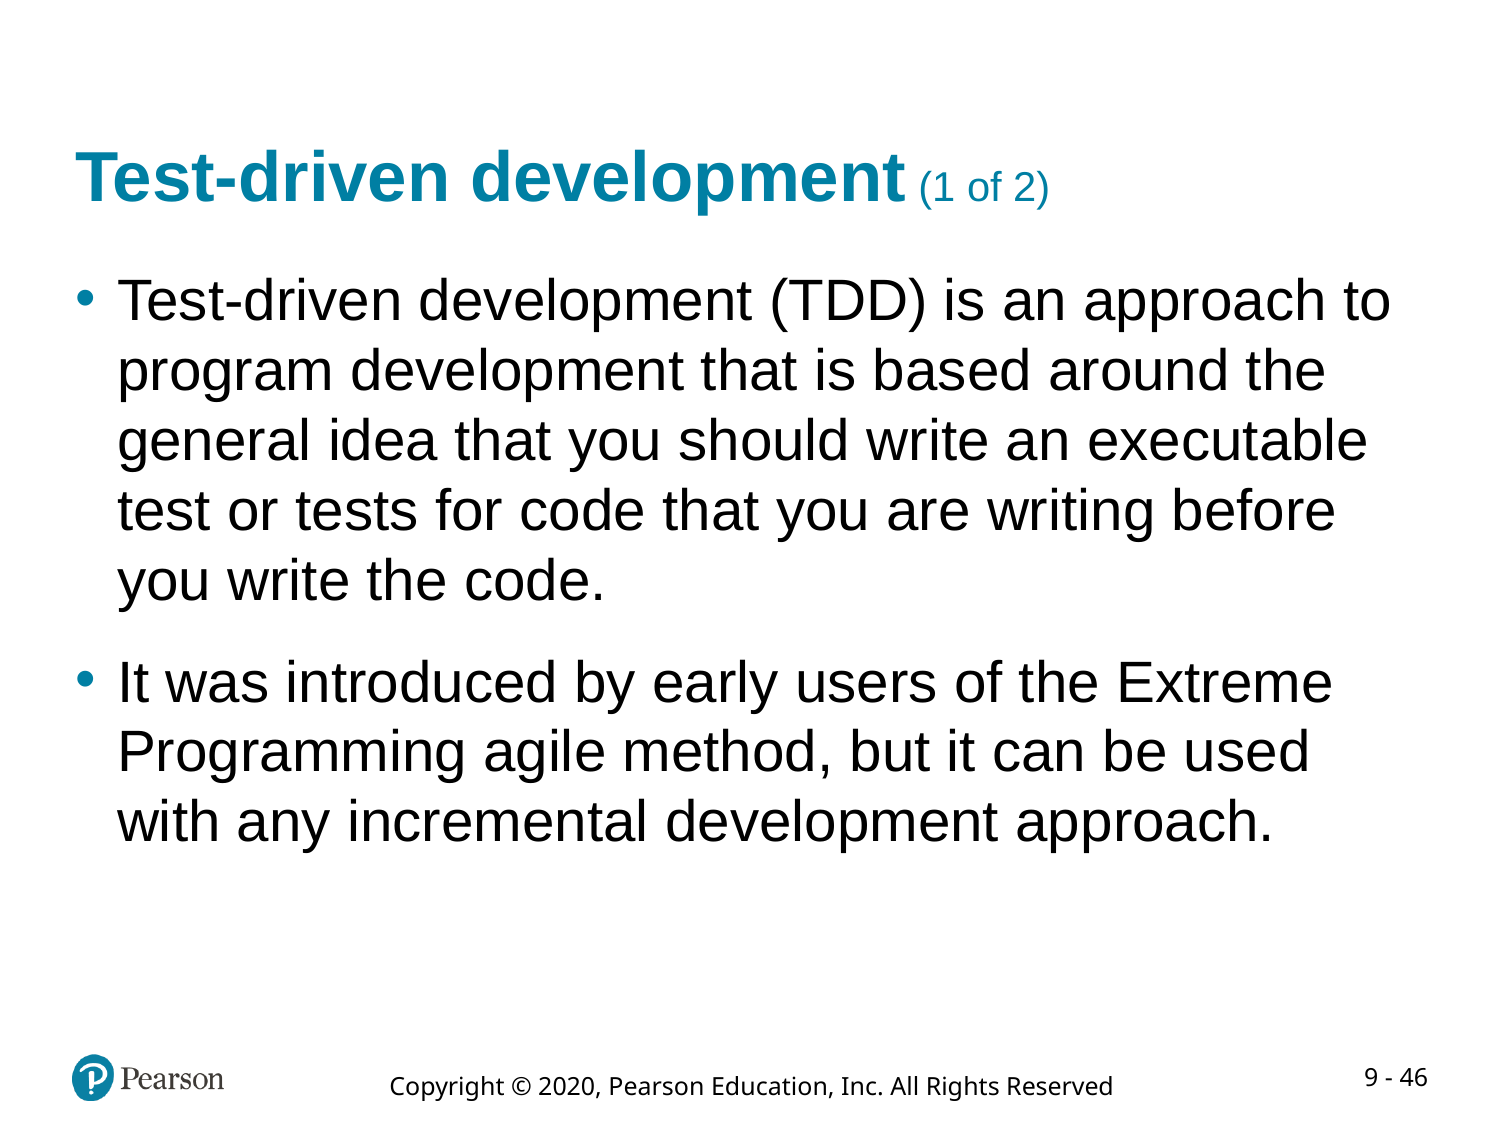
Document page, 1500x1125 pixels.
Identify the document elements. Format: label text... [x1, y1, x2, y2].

picture [99, 1054, 224, 1101]
picture [81, 1064, 107, 1089]
picture [72, 1054, 89, 1072]
picture [72, 1087, 83, 1101]
list Test-driven development (TDD) is an approach to program development that is based around the general idea that you should write an executable test or tests for code that you are writing before you write the code. It was introduced by early users of the Extreme Programming agile method, but it can be used with any incremental development approach. [75, 262, 1425, 1005]
title Test-driven development (1 of 2) [75, 35, 1425, 216]
